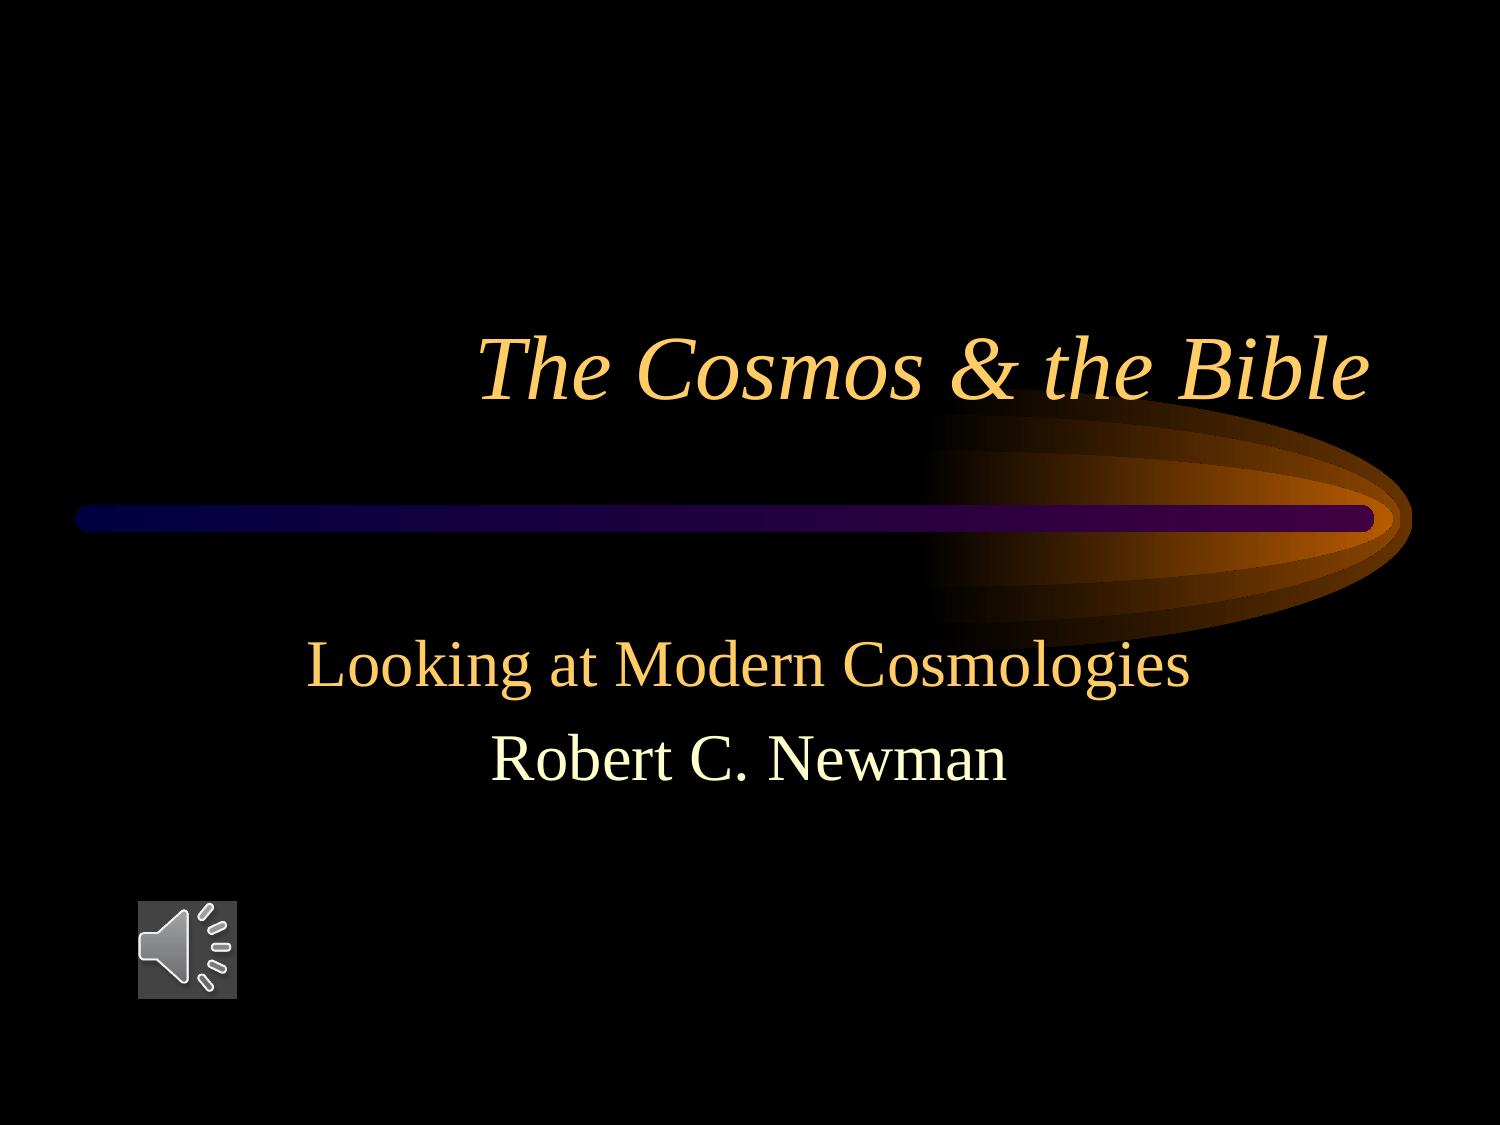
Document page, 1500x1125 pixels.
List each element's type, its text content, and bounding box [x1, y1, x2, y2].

title The Cosmos & the Bible [112, 237, 1388, 425]
picture [137, 899, 238, 1001]
subtitle Looking at Modern Cosmologies Robert C. Newman [225, 612, 1275, 900]
